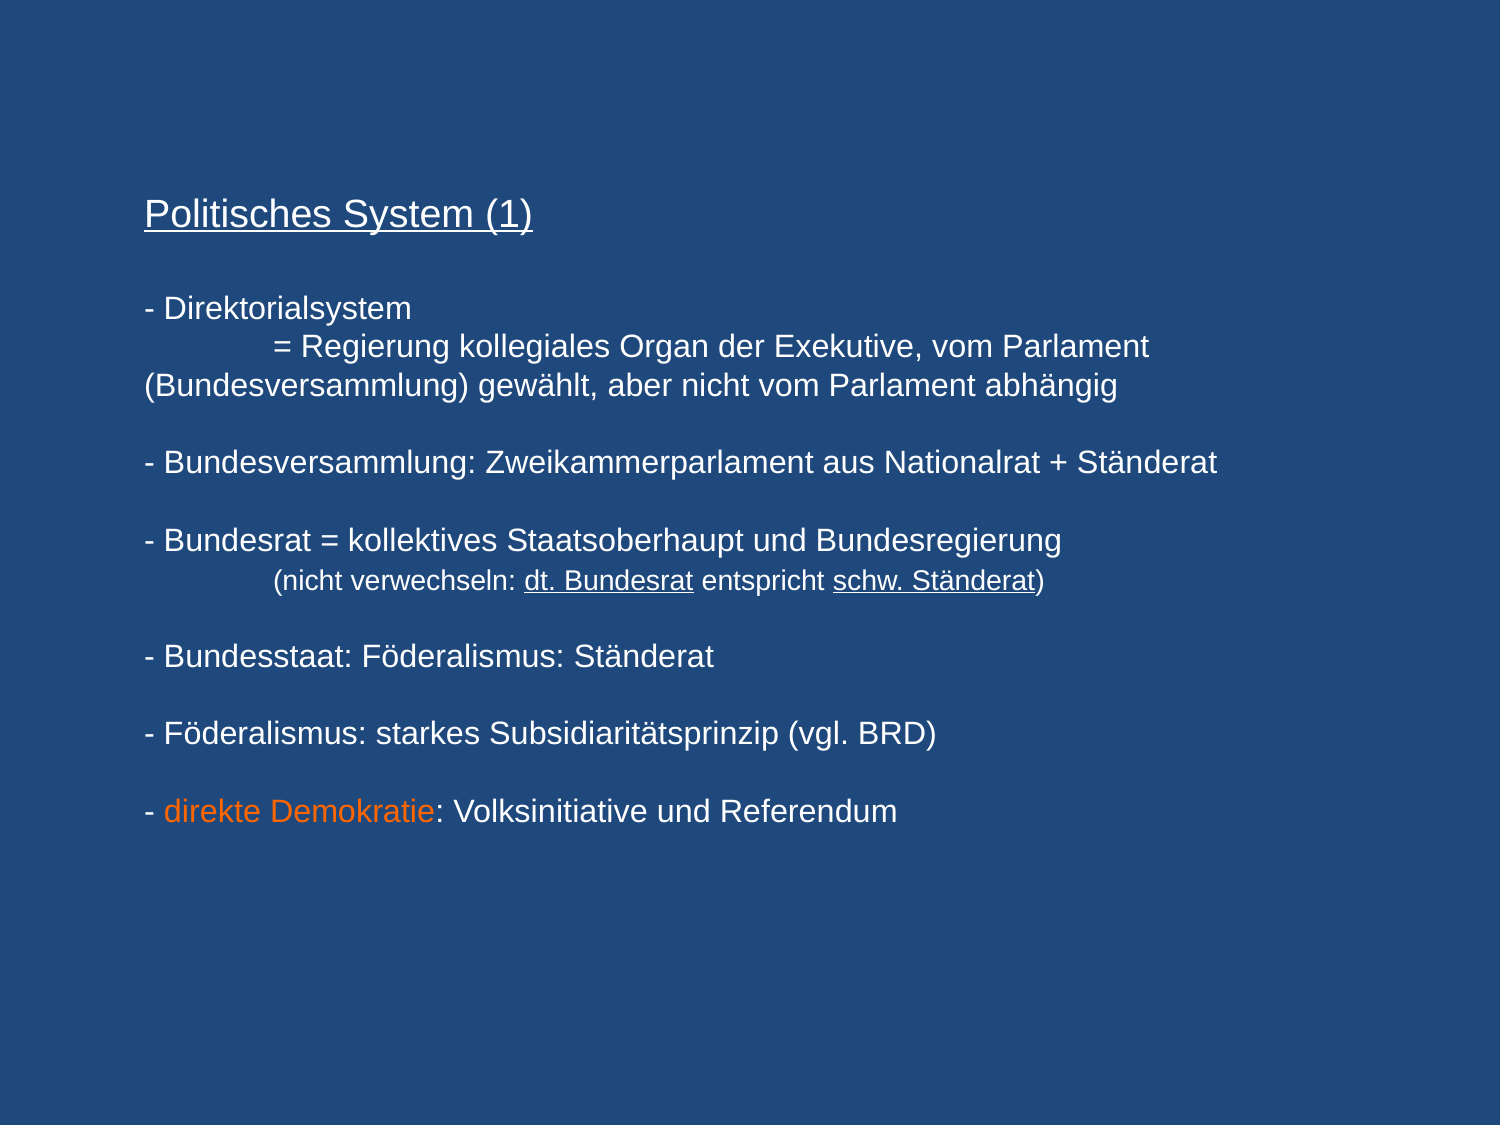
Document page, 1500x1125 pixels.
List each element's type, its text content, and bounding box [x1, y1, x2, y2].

title Politisches System (1) - Direktorialsystem = Regierung kollegiales Organ der Exekutive, vom Parlament (Bundesversammlung) gewählt, aber nicht vom Parlament abhängig - Bundesversammlung: Zweikammerparlament aus Nationalrat + Ständerat - Bundesrat = kollektives Staatsoberhaupt und Bundesregierung (nicht verwechseln: dt. Bundesrat entspricht schw. Ständerat) - Bundesstaat: Föderalismus: Ständerat - Föderalismus: starkes Subsidiaritätsprinzip (vgl. BRD) - direkte Demokratie: Volksinitiative und Referendum [129, 73, 1405, 1012]
